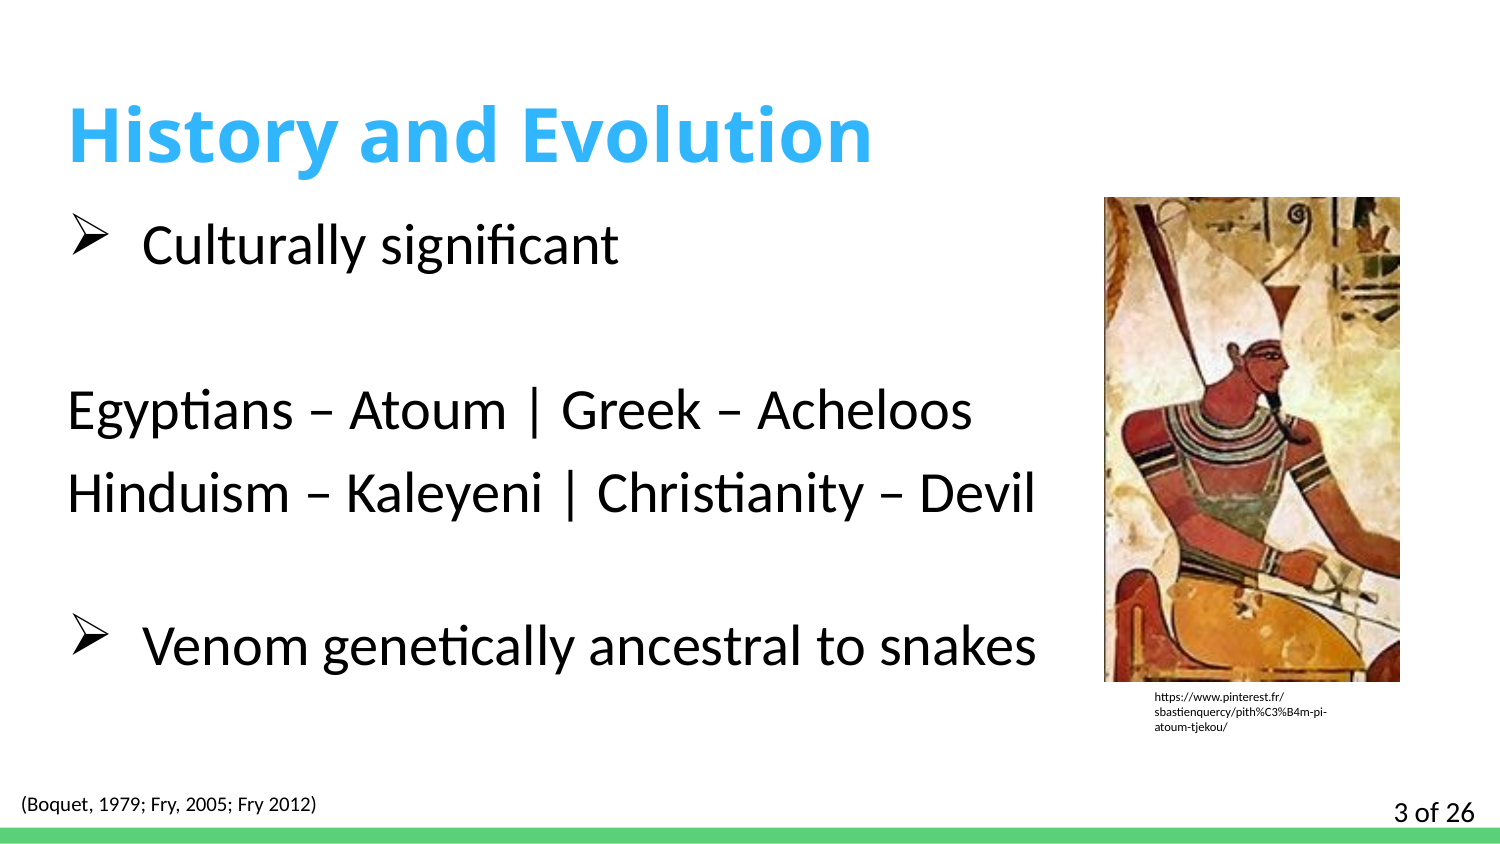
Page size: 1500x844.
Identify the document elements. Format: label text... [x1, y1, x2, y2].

text_box https://www.pinterest.fr/sbastienquercy/pith%C3%B4m-pi-atoum-tjekou/ [1139, 690, 1365, 742]
text_box Culturally significant Egyptians – Atoum | Greek – Acheloos Hinduism – Kaleyeni | Christianity – Devil Venom genetically ancestral to snakes [53, 199, 1081, 685]
title History and Evolution [51, 72, 1449, 189]
text_box (Boquet, 1979; Fry, 2005; Fry 2012) [5, 772, 356, 820]
picture [1104, 197, 1400, 682]
text_box 3 of 26 [1378, 786, 1497, 837]
